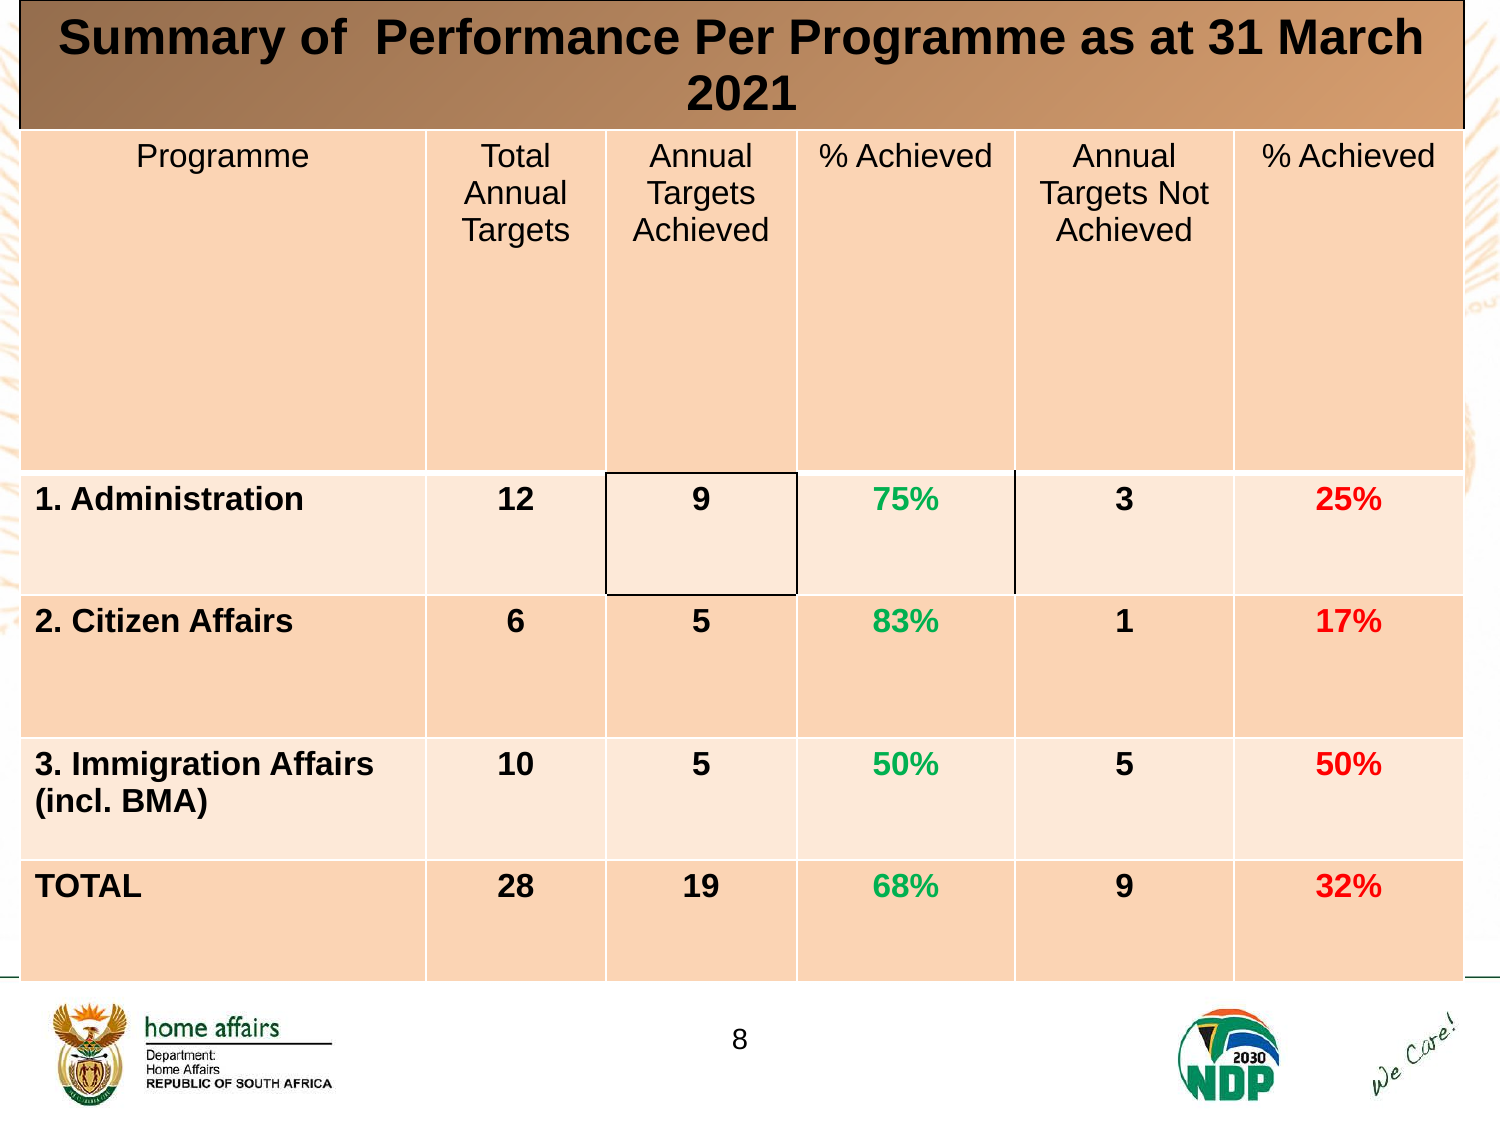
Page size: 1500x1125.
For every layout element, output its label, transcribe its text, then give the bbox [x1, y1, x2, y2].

table_cell TOTAL [21, 861, 425, 981]
slide_number ‹#› [560, 1012, 920, 1073]
table_header Total Annual Targets [427, 131, 605, 470]
table_cell 6 [427, 596, 605, 737]
table_header Programme [21, 131, 425, 470]
table_cell 3 [1016, 476, 1233, 594]
table_header Annual Targets Not Achieved [1016, 131, 1233, 470]
table_cell 1 [1016, 596, 1233, 737]
picture [0, 0, 1500, 1125]
table_cell 75% [798, 476, 1014, 594]
table_header Summary of Performance Per Programme as at 31 March 2021 [21, 1, 1463, 129]
table_header Annual Targets Achieved [607, 131, 796, 472]
table_cell 83% [798, 596, 1014, 737]
table_cell 50% [798, 739, 1014, 859]
table_header % Achieved [798, 131, 1014, 470]
table_cell 19 [607, 861, 796, 981]
table_cell 5 [607, 596, 796, 737]
table_cell 25% [1235, 476, 1463, 594]
table_cell 5 [1016, 739, 1233, 859]
table_cell 10 [427, 739, 605, 859]
table_cell 9 [607, 474, 796, 594]
table_cell 3. Immigration Affairs (incl. BMA) [21, 739, 425, 859]
table_cell 2. Citizen Affairs [21, 596, 425, 737]
table_cell 28 [427, 861, 605, 981]
table_cell 68% [798, 861, 1014, 981]
table_header % Achieved [1235, 131, 1463, 470]
table_cell 1. Administration [21, 476, 425, 594]
table_cell 50% [1235, 739, 1463, 859]
table_cell 17% [1235, 596, 1463, 737]
table_cell 12 [427, 476, 605, 594]
table_cell 32% [1235, 861, 1463, 981]
table_cell 5 [607, 739, 796, 859]
table_cell 9 [1016, 861, 1233, 981]
